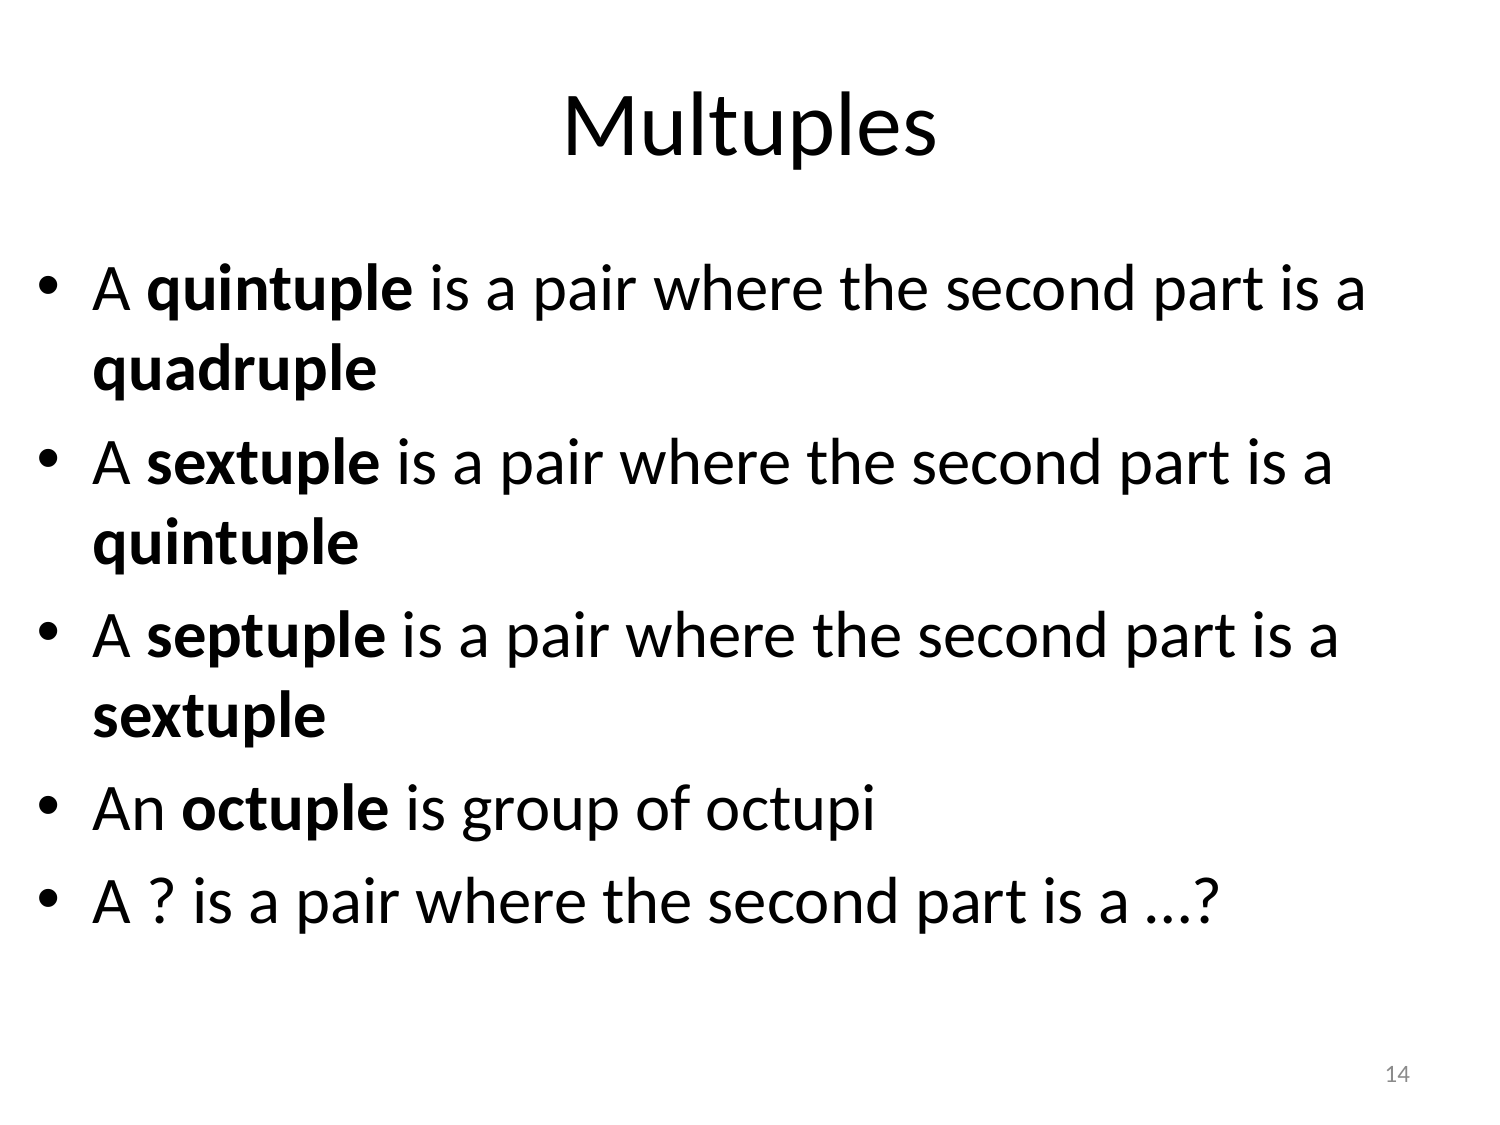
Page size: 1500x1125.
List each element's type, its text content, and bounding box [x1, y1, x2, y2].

slide_number 14 [1074, 1042, 1425, 1103]
list A quintuple is a pair where the second part is a quadruple A sextuple is a pair where the second part is a quintuple A septuple is a pair where the second part is a sextuple An octuple is group of octupi A ? is a pair where the second part is a …? [21, 236, 1472, 981]
title Multuples [75, 24, 1425, 213]
